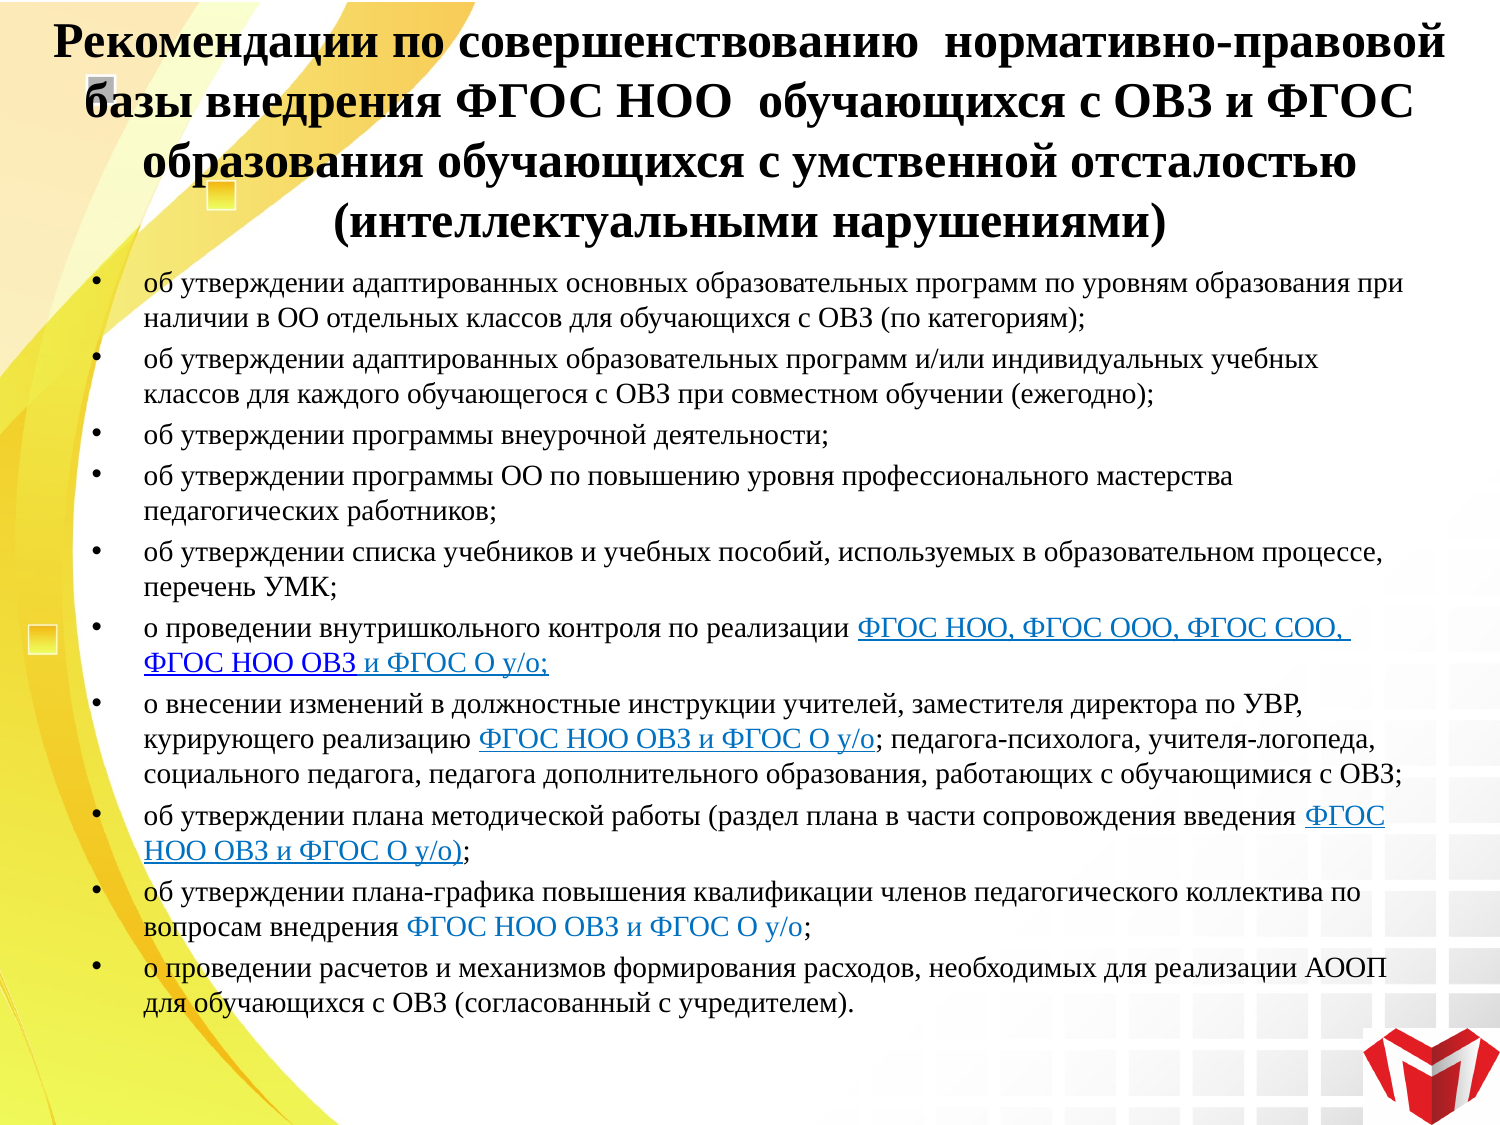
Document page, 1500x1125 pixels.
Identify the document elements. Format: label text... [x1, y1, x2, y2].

title Рекомендации по совершенствованию нормативно-правовой базы внедрения ФГОС НОО обучающихся с ОВЗ и ФГОС образования обучающихся с умственной отсталостью (интеллектуальными нарушениями) [0, 0, 1500, 256]
list об утверждении адаптированных основных образовательных программ по уровням образования при наличии в ОО отдельных классов для обучающихся с ОВЗ (по категориям); об утверждении адаптированных образовательных программ и/или индивидуальных учебных классов для каждого обучающегося с ОВЗ при совместном обучении (ежегодно); об утверждении программы внеурочной деятельности; об утверждении программы ОО по повышению уровня профессионального мастерства педагогических работников; об утверждении списка учебников и учебных пособий, используемых в образовательном процессе, перечень УМК; о проведении внутришкольного контроля по реализации ФГОС НОО, ФГОС ООО, ФГОС СОО, ФГОС НОО ОВЗ и ФГОС О у/о; о внесении изменений в должностные инструкции учителей, заместителя директора по УВР, курирующего реализацию ФГОС НОО ОВЗ и ФГОС О у/о; педагога-психолога, учителя-логопеда, социального педагога, педагога дополнительного образования, работающих с обучающимися с ОВЗ; об утверждении плана методической работы (раздел плана в части сопровождения введения ФГОС НОО ОВЗ и ФГОС О у/о); об утверждении плана-графика повышения квалификации членов педагогического коллектива по вопросам внедрения ФГОС НОО ОВЗ и ФГОС О у/о; о проведении расчетов и механизмов формирования расходов, необходимых для реализации АООП для обучающихся с ОВЗ (согласованный с учредителем). [76, 255, 1436, 1059]
picture [0, 256, 1500, 1125]
